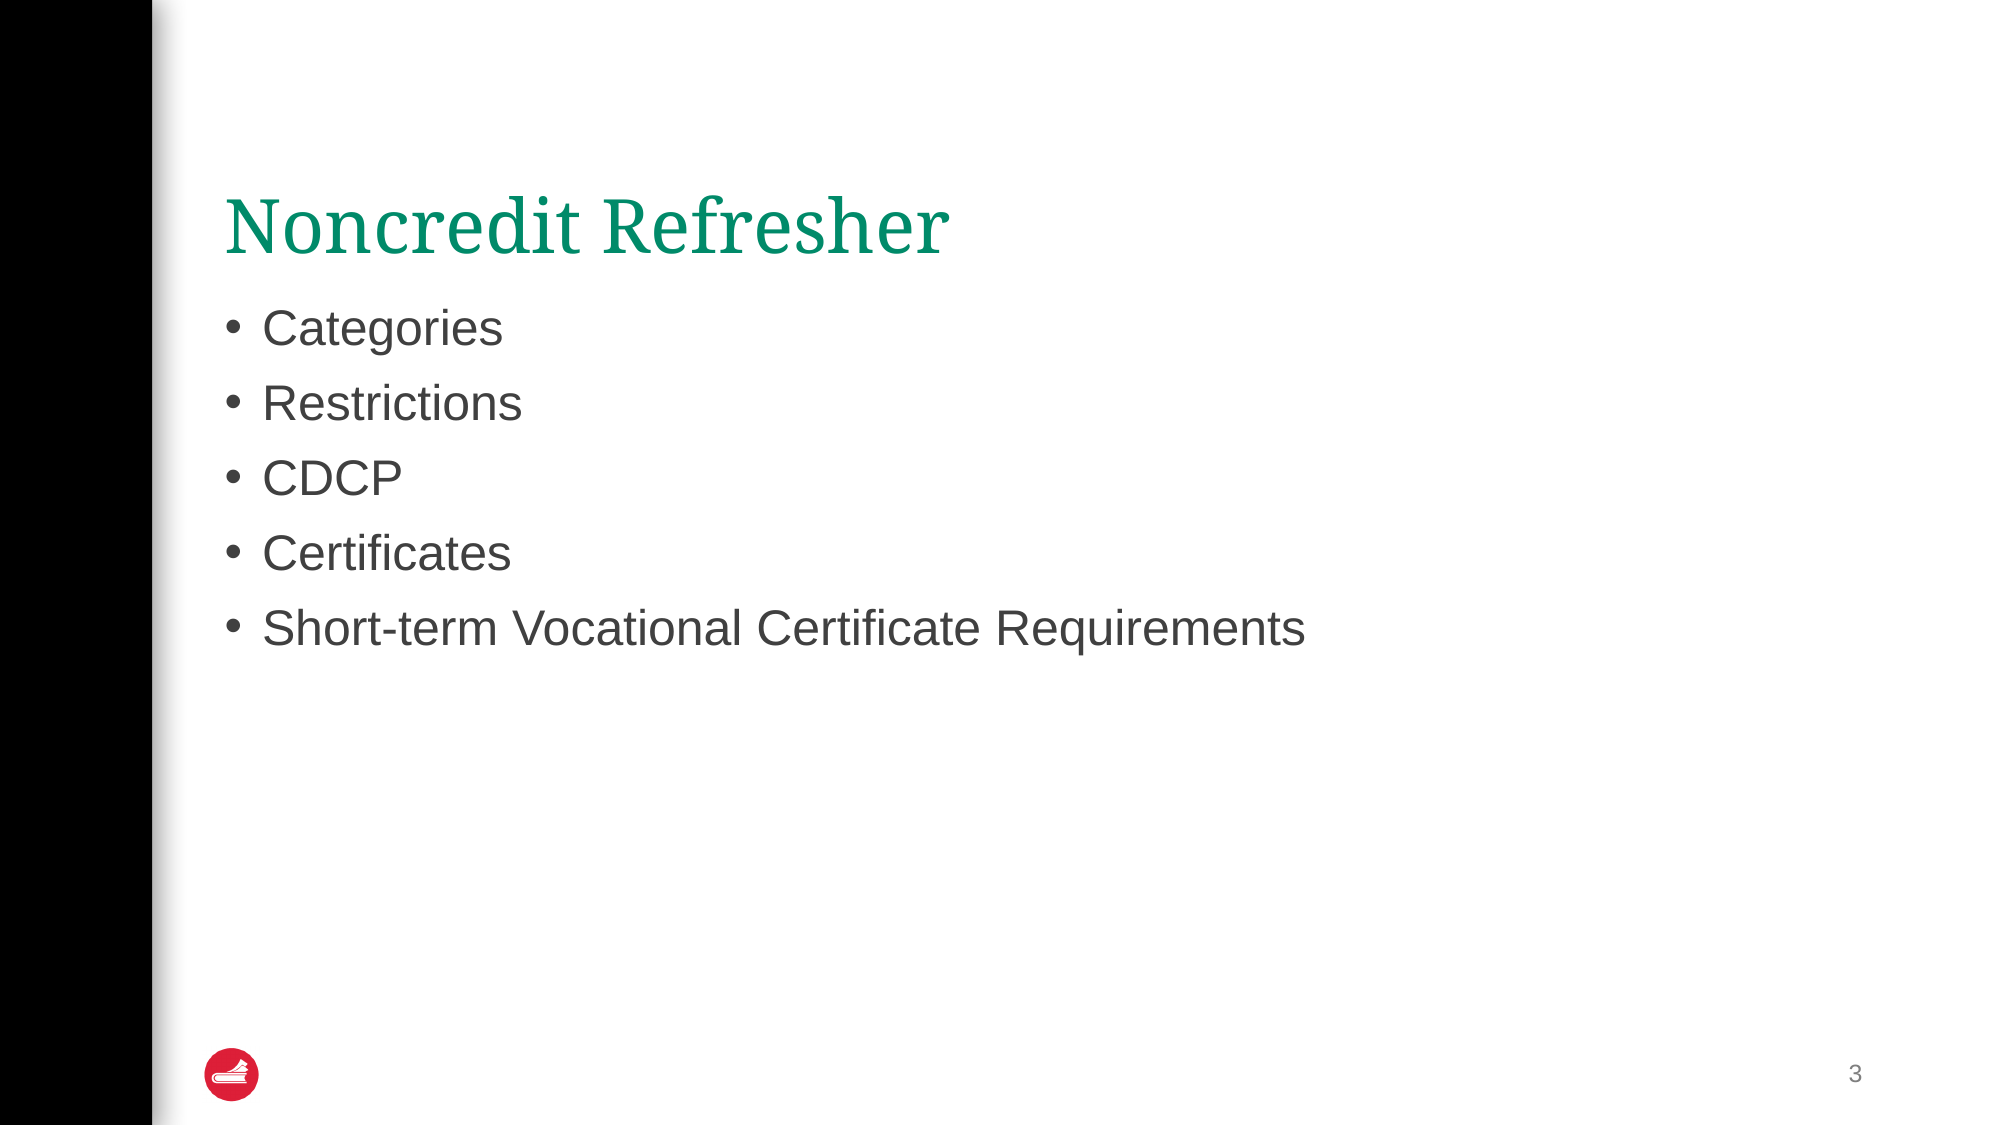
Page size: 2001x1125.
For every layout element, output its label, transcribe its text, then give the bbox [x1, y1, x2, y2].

picture [202, 1046, 260, 1103]
list Categories Restrictions CDCP Certificates Short-term Vocational Certificate Requirements [209, 294, 1860, 1020]
slide_number 3 [1712, 1042, 1863, 1103]
title Noncredit Refresher [209, 59, 1858, 278]
